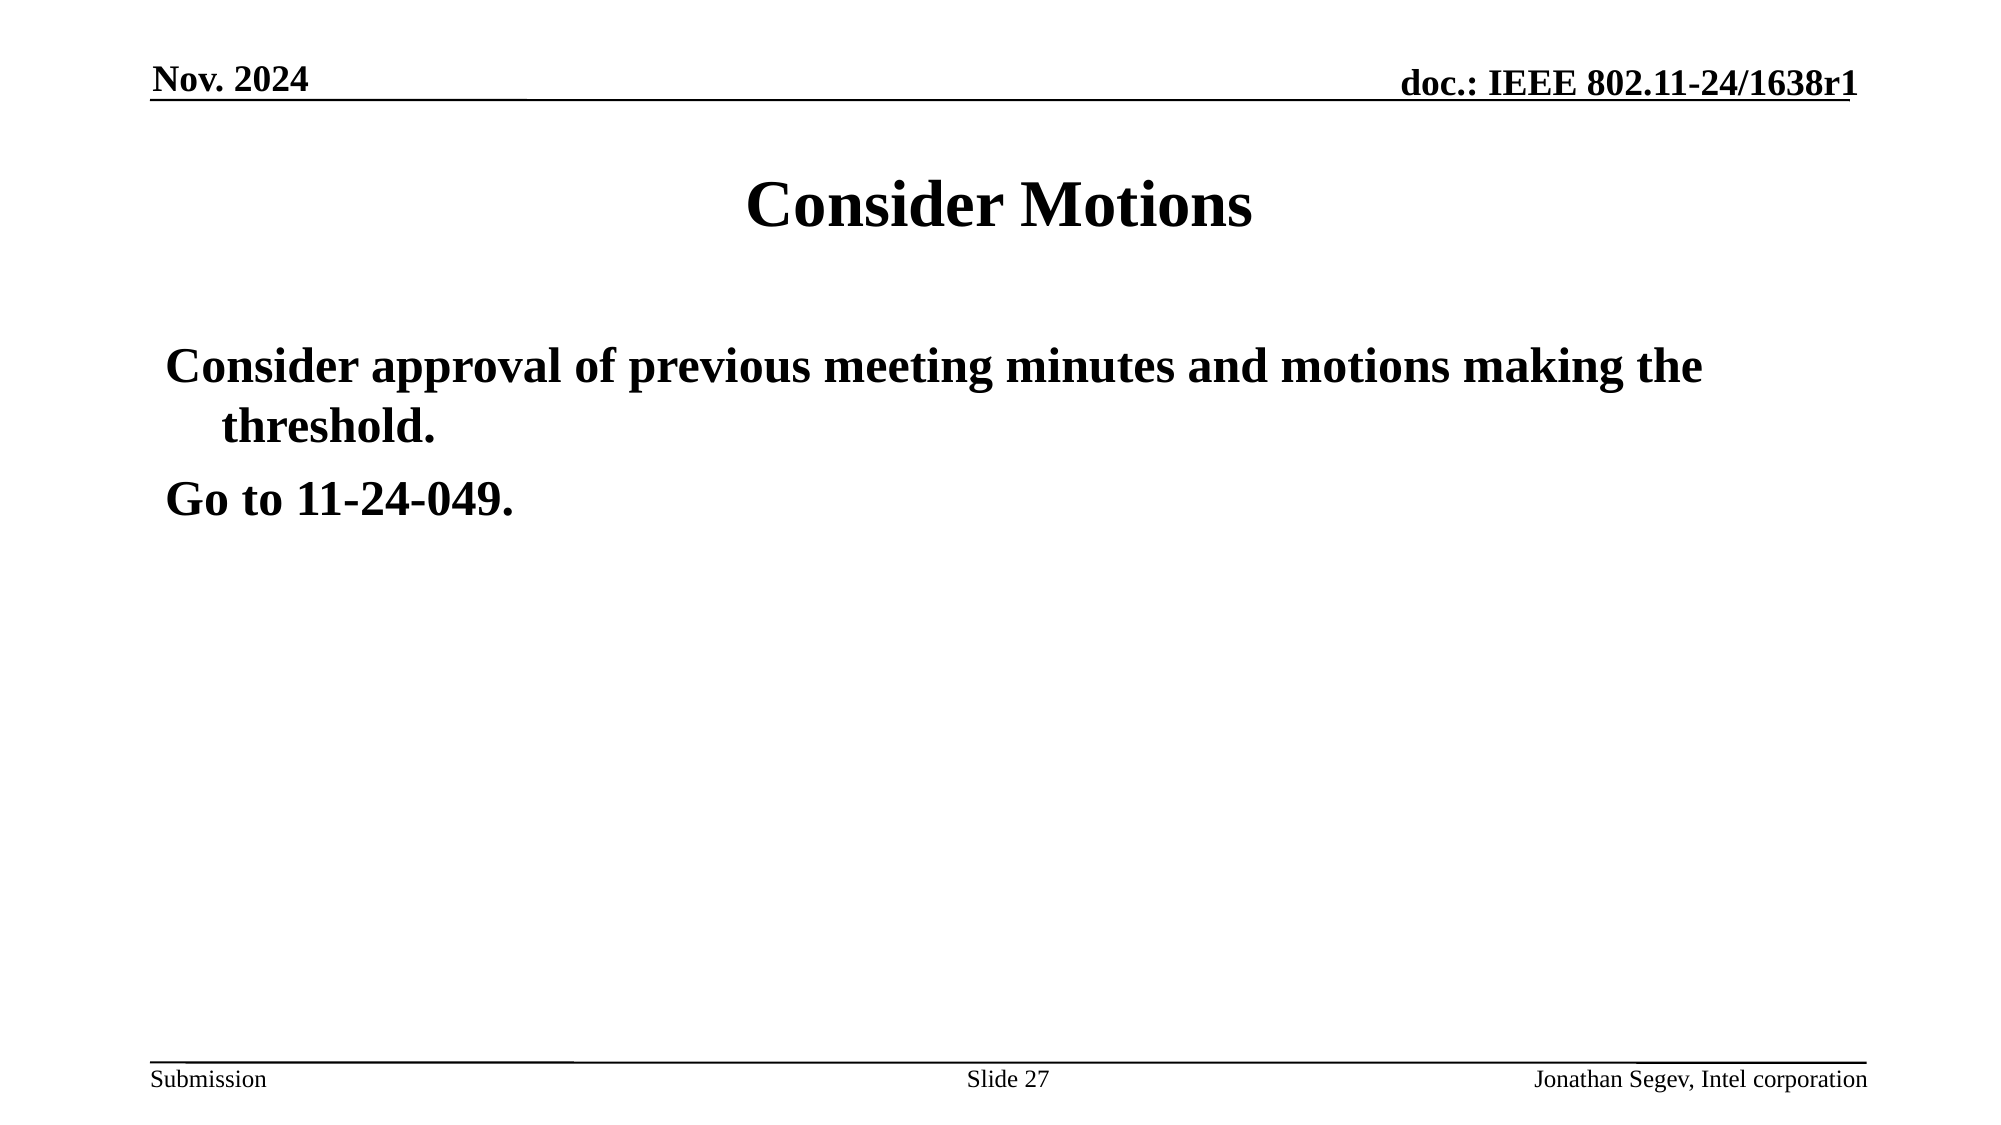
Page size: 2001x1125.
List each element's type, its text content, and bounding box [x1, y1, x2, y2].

list Consider approval of previous meeting minutes and motions making the threshold. Go to 11-24-049. [149, 324, 1850, 1000]
footer Jonathan Segev, Intel corporation [1171, 1061, 1869, 1093]
slide_number Slide 27 [950, 1061, 1067, 1123]
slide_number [152, 54, 563, 100]
title Consider Motions [149, 112, 1850, 288]
